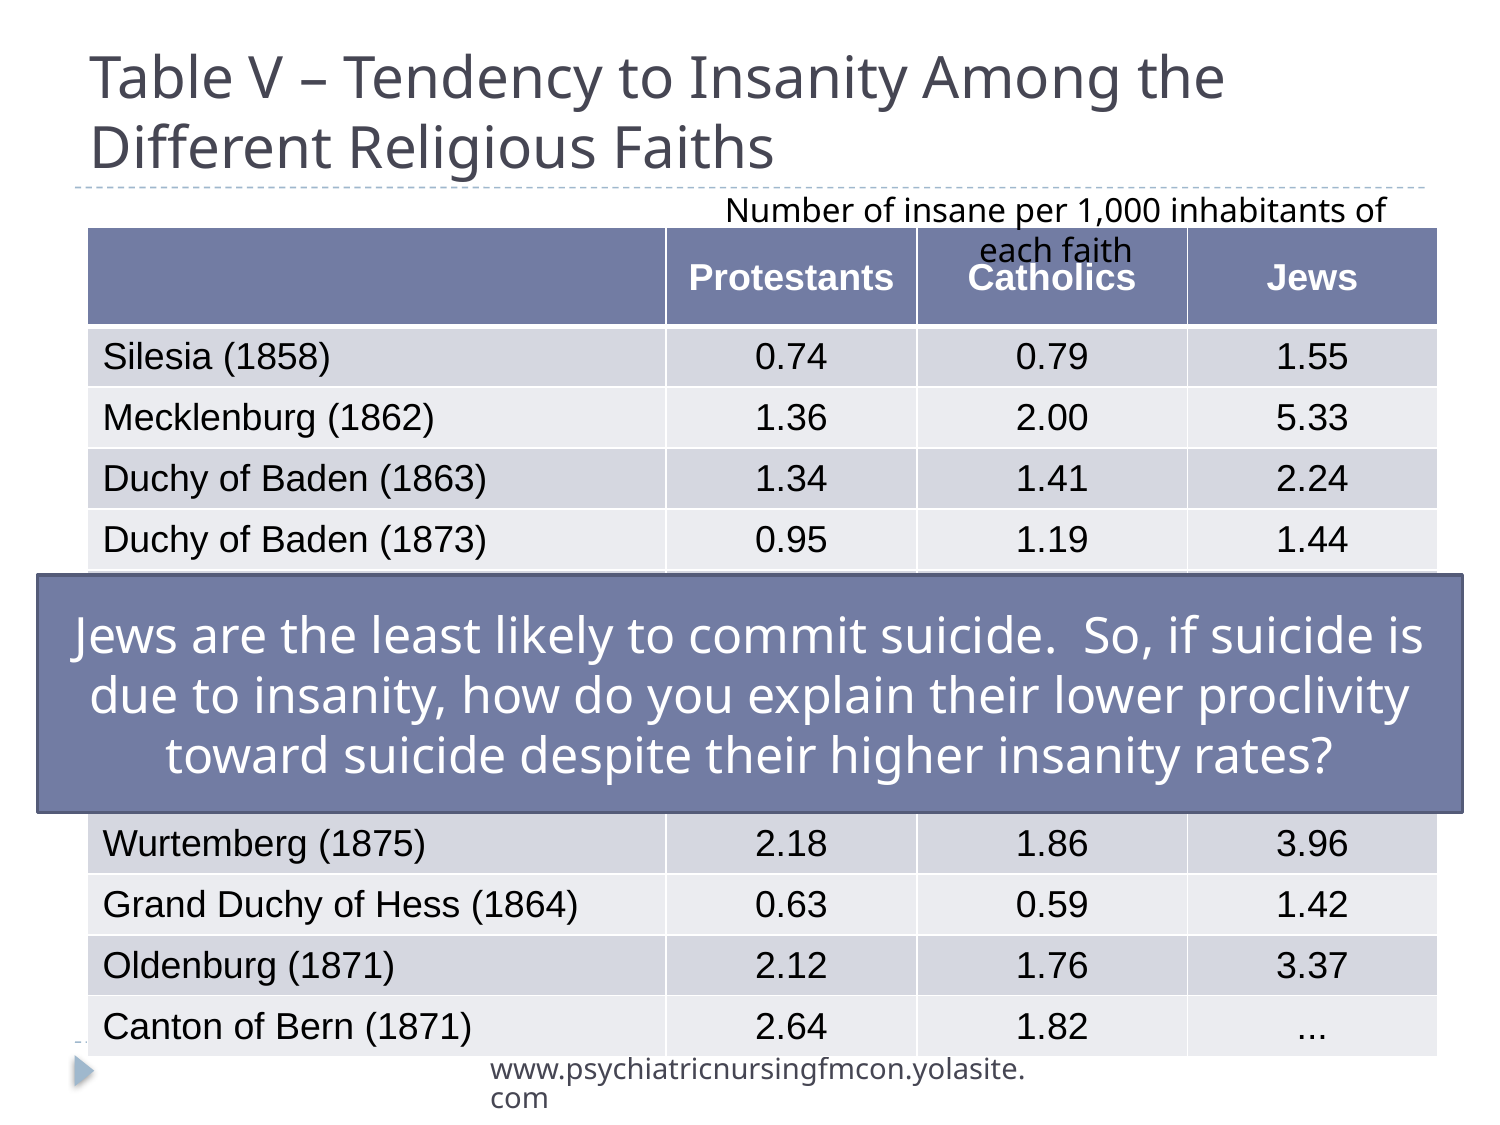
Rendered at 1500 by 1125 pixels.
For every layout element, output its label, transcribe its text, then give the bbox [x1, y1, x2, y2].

table_cell 2.18 [667, 814, 916, 873]
table_cell 1.86 [918, 814, 1187, 873]
table_cell 1.19 [918, 510, 1187, 569]
table_header Jews [1188, 277, 1437, 324]
table_cell Duchy of Baden (1863) [88, 449, 665, 508]
table_cell Duchy of Baden (1873) [88, 510, 665, 569]
table_cell ... [1188, 996, 1437, 1056]
table_header Protestants [667, 228, 916, 324]
title Table V – Tendency to Insanity Among the Different Religious Faiths [75, 24, 1425, 188]
footer www.psychiatricnursingfmcon.yolasite.com [475, 1042, 1051, 1103]
table_cell 1.82 [918, 996, 1187, 1056]
table_cell 2.12 [667, 936, 916, 995]
table_cell Mecklenburg (1862) [88, 388, 665, 447]
table_cell 2.00 [918, 388, 1187, 447]
table_cell 0.79 [918, 329, 1187, 386]
table_cell 1.36 [667, 388, 916, 447]
table_cell 1.76 [918, 936, 1187, 995]
table_cell 0.95 [667, 510, 916, 569]
table_cell 3.96 [1188, 814, 1437, 873]
table_header [88, 228, 665, 324]
table_cell 0.74 [667, 329, 916, 386]
table_cell 2.24 [1188, 449, 1437, 508]
table_cell 1.55 [1188, 329, 1437, 386]
table_header Catholics [918, 277, 1187, 324]
table_cell 1.44 [1188, 510, 1437, 569]
table_cell Grand Duchy of Hess (1864) [88, 875, 665, 934]
table_cell 5.33 [1188, 388, 1437, 447]
text_box Number of insane per 1,000 inhabitants of each faith [674, 181, 1438, 277]
table_cell 0.59 [918, 875, 1187, 934]
table_cell 3.37 [1188, 936, 1437, 995]
table_cell 2.64 [667, 996, 916, 1042]
table_cell Canton of Bern (1871) [88, 996, 665, 1056]
table_cell 1.34 [667, 449, 916, 508]
table_cell 1.41 [918, 449, 1187, 508]
text_box Jews are the least likely to commit suicide. So, if suicide is due to insanity, how do you explain their lower proclivity toward suicide despite their higher insanity rates? [36, 573, 1464, 814]
table_cell Silesia (1858) [88, 329, 665, 386]
table_cell 0.63 [667, 875, 916, 934]
table_cell Oldenburg (1871) [88, 936, 665, 995]
table_cell Wurtemberg (1875) [88, 814, 665, 873]
table_cell 1.42 [1188, 875, 1437, 934]
